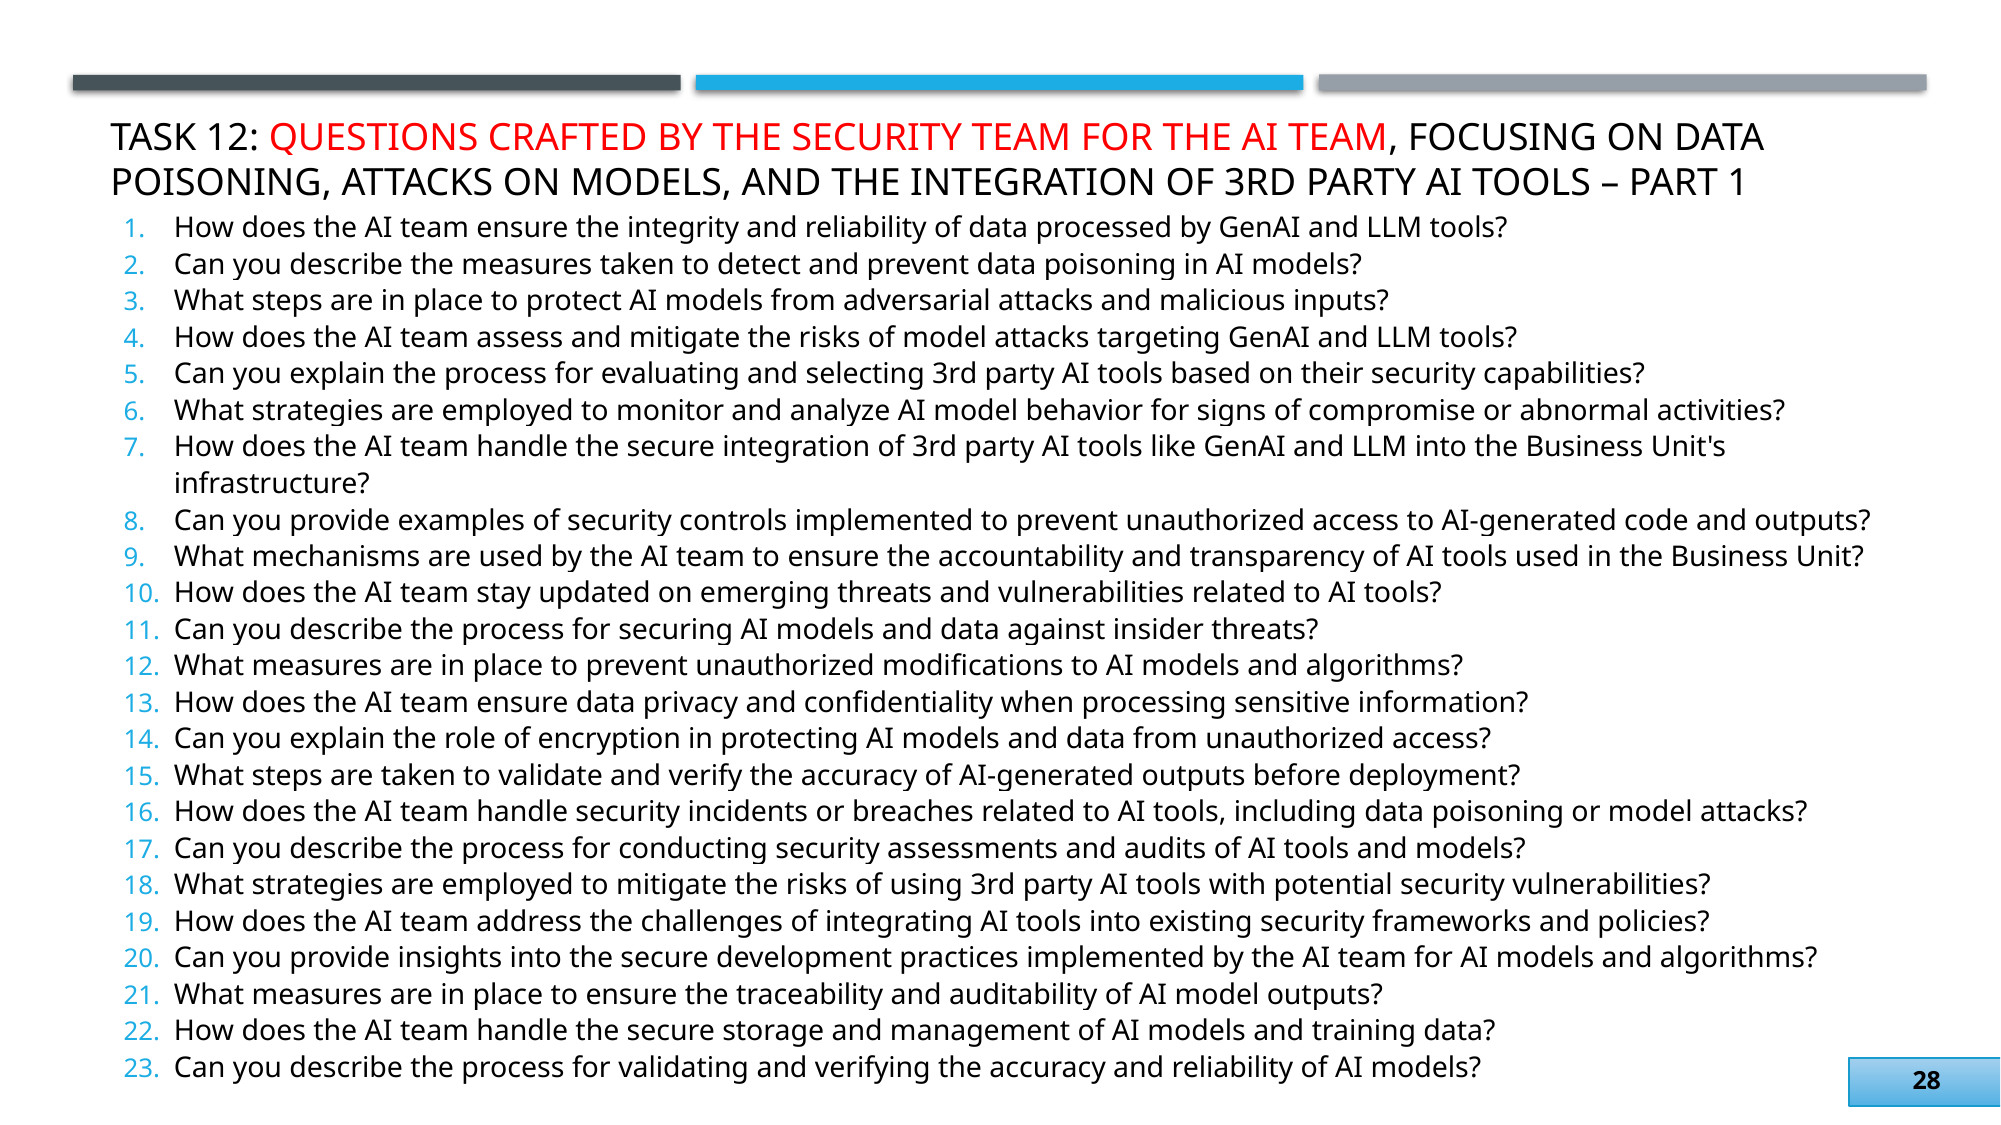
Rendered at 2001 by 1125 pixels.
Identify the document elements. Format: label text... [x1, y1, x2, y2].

title Task 12: questions crafted by the security team for the AI team, focusing on data poisoning, attacks on models, and the integration of 3rd party AI tools – Part 1 [95, 115, 1905, 211]
list How does the AI team ensure the integrity and reliability of data processed by GenAI and LLM tools? Can you describe the measures taken to detect and prevent data poisoning in AI models? What steps are in place to protect AI models from adversarial attacks and malicious inputs? How does the AI team assess and mitigate the risks of model attacks targeting GenAI and LLM tools? Can you explain the process for evaluating and selecting 3rd party AI tools based on their security capabilities? What strategies are employed to monitor and analyze AI model behavior for signs of compromise or abnormal activities? How does the AI team handle the secure integration of 3rd party AI tools like GenAI and LLM into the Business Unit's infrastructure? Can you provide examples of security controls implemented to prevent unauthorized access to AI-generated code and outputs? What mechanisms are used by the AI team to ensure the accountability and transparency of AI tools used in the Business Unit? How does the AI team stay updated on emerging threats and vulnerabilities related to AI tools? Can you describe the process for securing AI models and data against insider threats? What measures are in place to prevent unauthorized modifications to AI models and algorithms? How does the AI team ensure data privacy and confidentiality when processing sensitive information? Can you explain the role of encryption in protecting AI models and data from unauthorized access? What steps are taken to validate and verify the accuracy of AI-generated outputs before deployment? How does the AI team handle security incidents or breaches related to AI tools, including data poisoning or model attacks? Can you describe the process for conducting security assessments and audits of AI tools and models? What strategies are employed to mitigate the risks of using 3rd party AI tools with potential security vulnerabilities? How does the AI team address the challenges of integrating AI tools into existing security frameworks and policies? Can you provide insights into the secure development practices implemented by the AI team for AI models and algorithms? What measures are in place to ensure the traceability and auditability of AI model outputs? How does the AI team handle the secure storage and management of AI models and training data? Can you describe the process for validating and verifying the accuracy and reliability of AI models? [108, 189, 1905, 1125]
